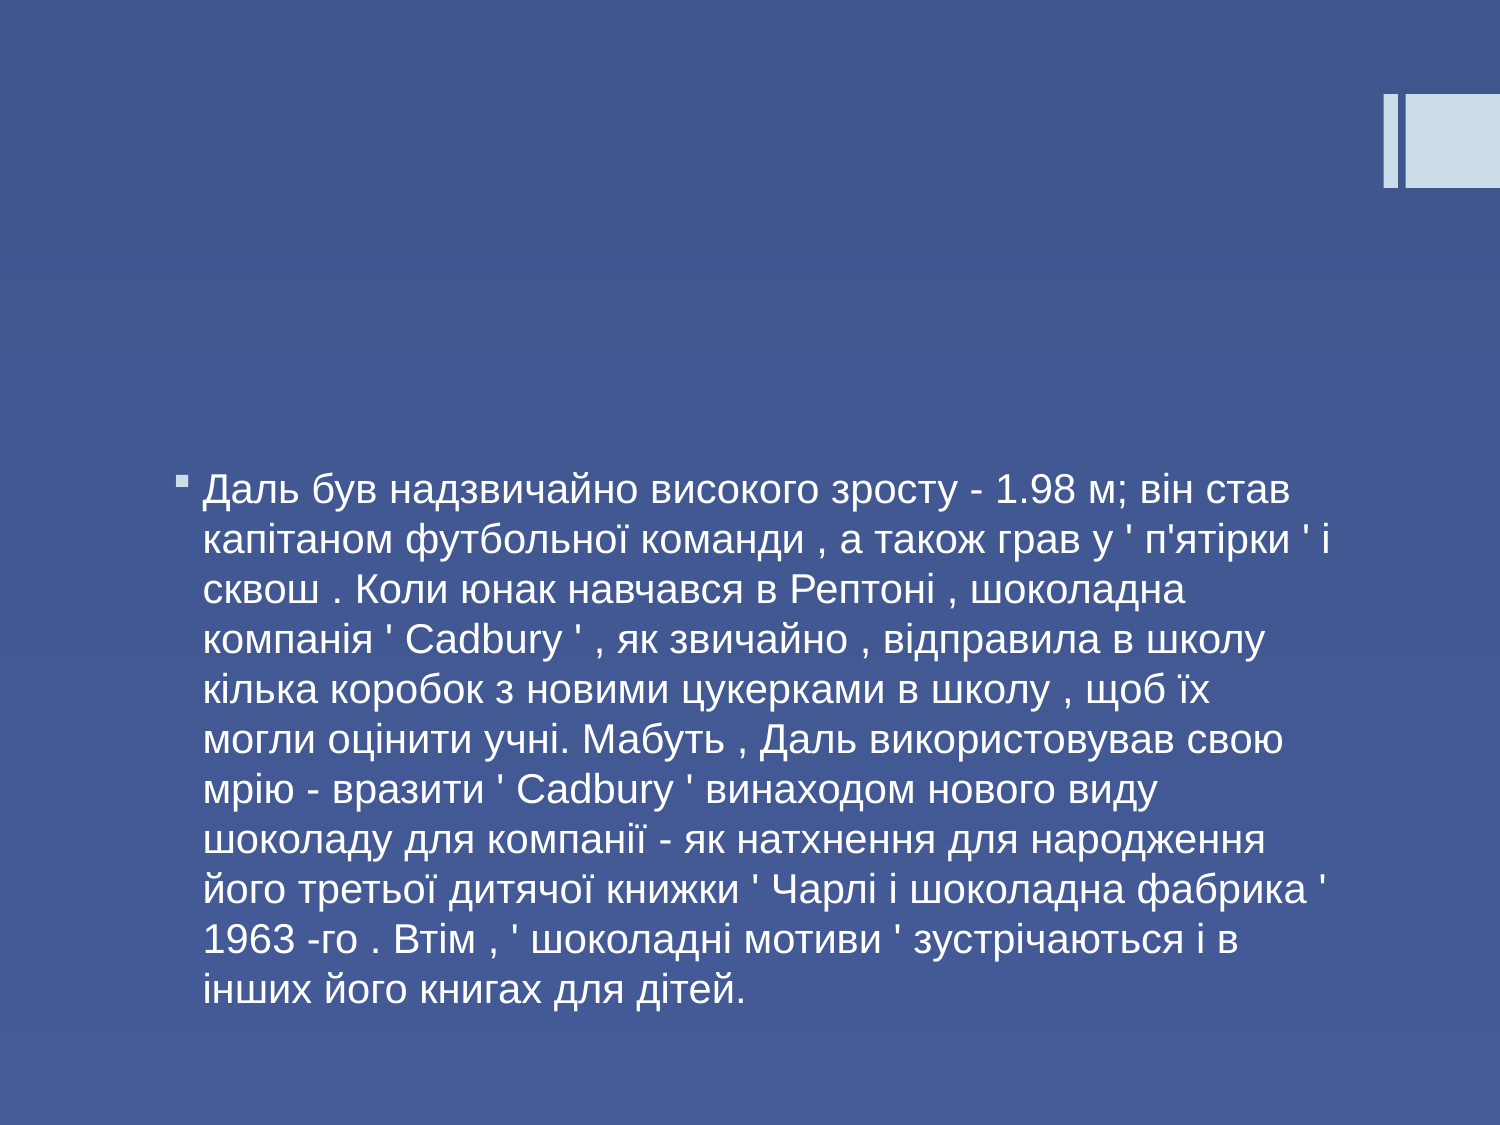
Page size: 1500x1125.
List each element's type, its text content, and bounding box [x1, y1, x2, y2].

list Даль був надзвичайно високого зросту - 1.98 м; він став капітаном футбольної команди , а також грав у ' п'ятірки ' і сквош . Коли юнак навчався в Рептоні , шоколадна компанія ' Cadbury ' , як звичайно , відправила в школу кілька коробок з новими цукерками в школу , щоб їх могли оцінити учні. Мабуть , Даль використовував свою мрію - вразити ' Cadbury ' винаходом нового виду шоколаду для компанії - як натхнення для народження його третьої дитячої книжки ' Чарлі і шоколадна фабрика ' 1963 -го . Втім , ' шоколадні мотиви ' зустрічаються і в інших його книгах для дітей. [150, 454, 1350, 1035]
